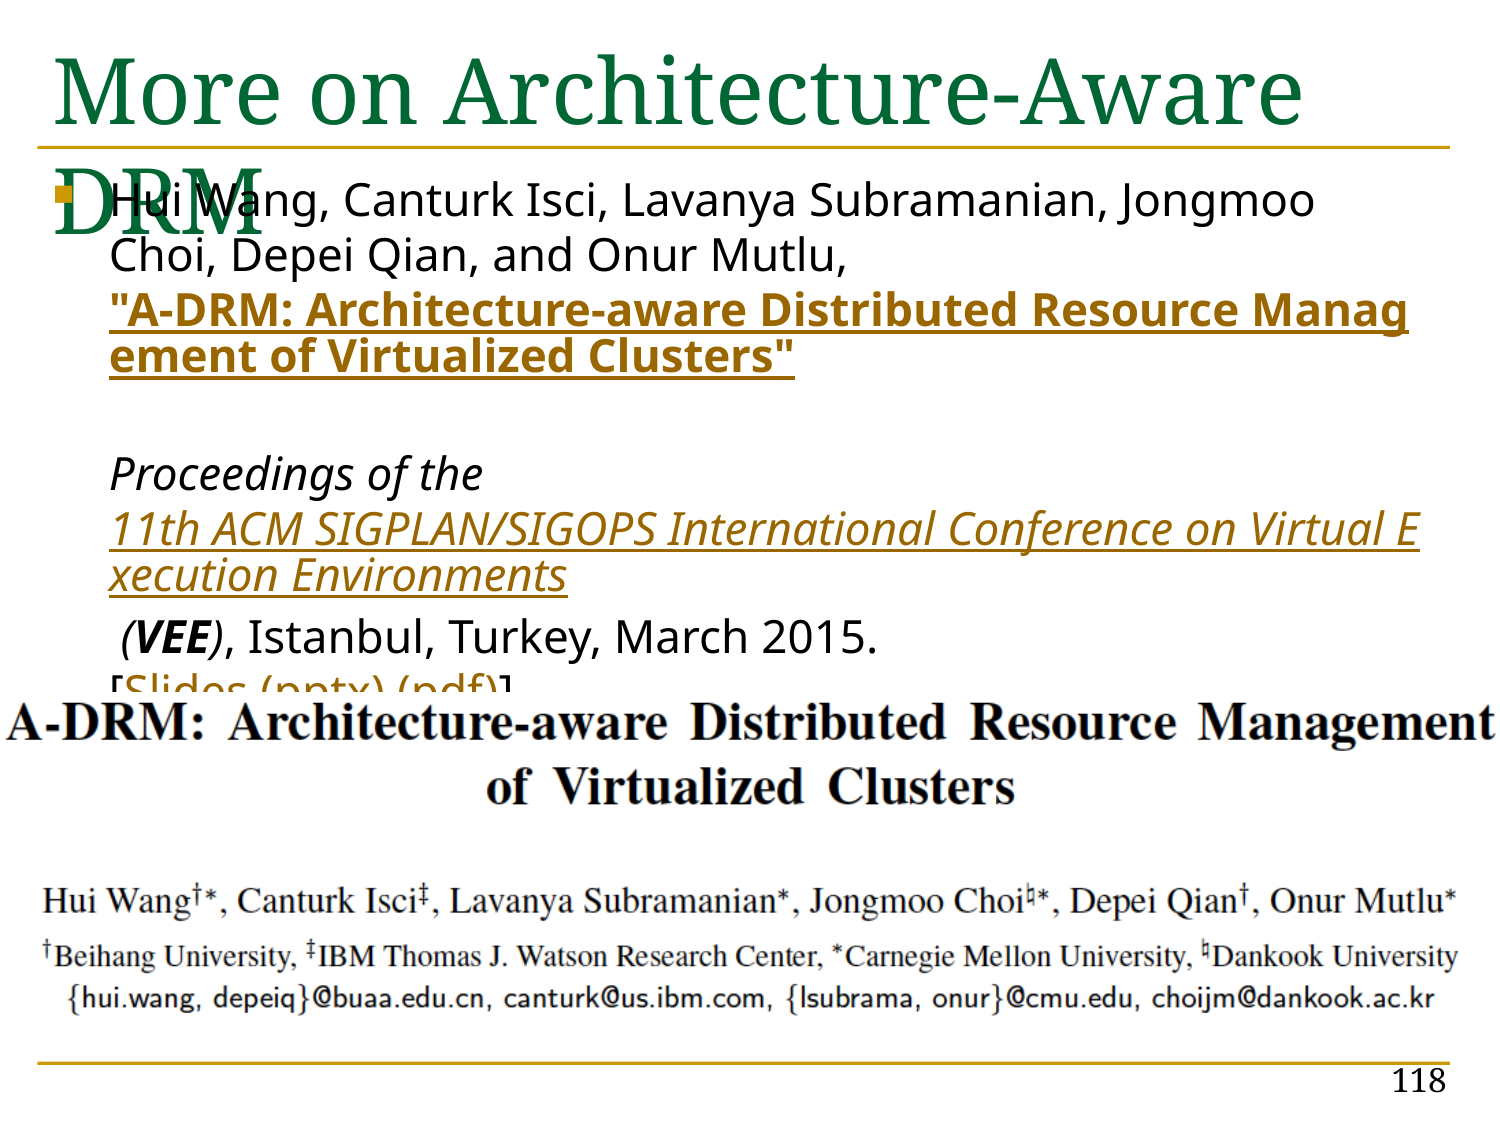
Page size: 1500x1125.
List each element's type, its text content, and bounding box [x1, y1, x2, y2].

slide_number 118 [1111, 1036, 1462, 1112]
list Hui Wang, Canturk Isci, Lavanya Subramanian, Jongmoo Choi, Depei Qian, and Onur Mutlu, "A-DRM: Architecture-aware Distributed Resource Management of Virtualized Clusters" Proceedings of the 11th ACM SIGPLAN/SIGOPS International Conference on Virtual Execution Environments (VEE), Istanbul, Turkey, March 2015. [Slides (pptx) (pdf)] [37, 163, 1450, 690]
picture [3, 692, 1500, 1024]
title More on Architecture-Aware DRM [37, 24, 1500, 200]
